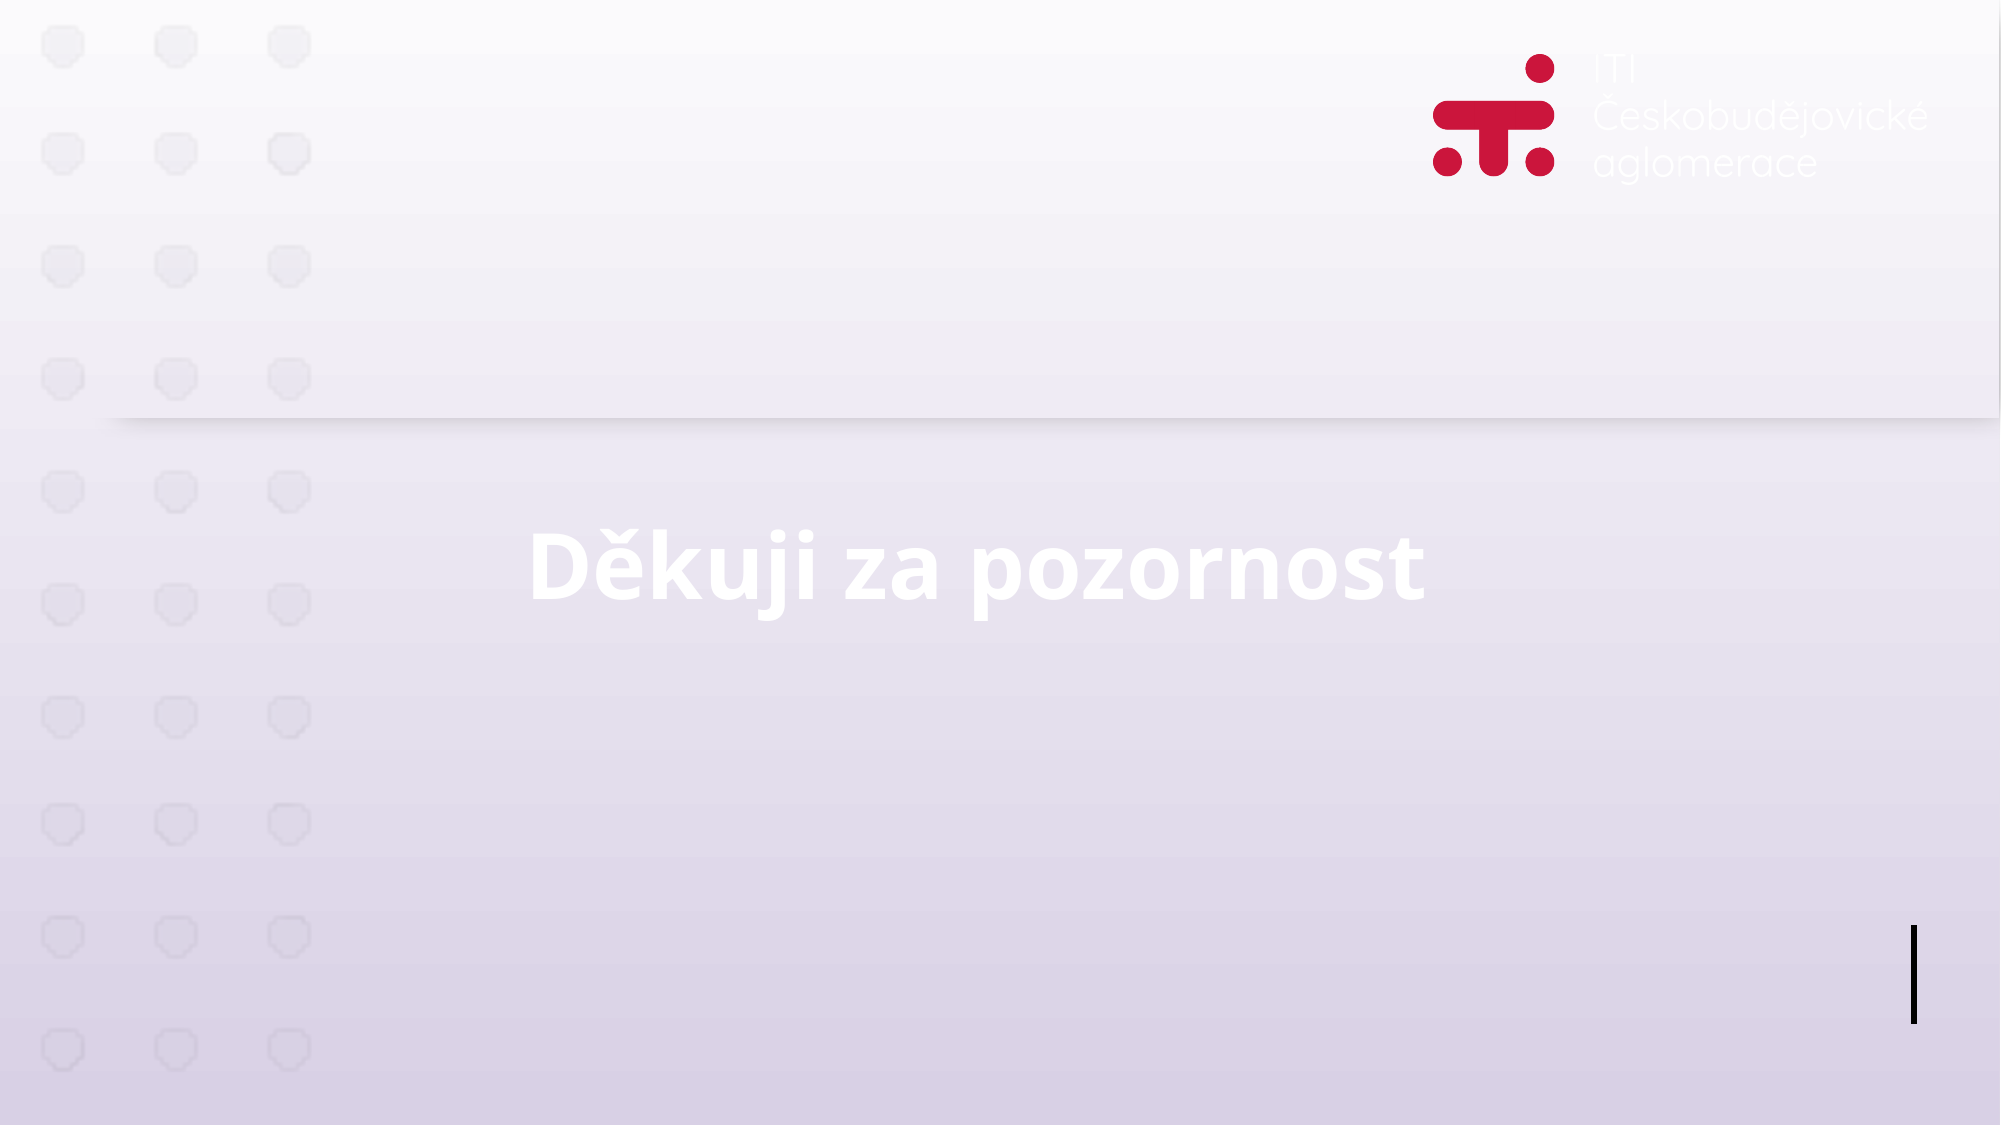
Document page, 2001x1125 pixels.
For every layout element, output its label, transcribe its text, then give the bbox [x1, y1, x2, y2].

picture [1433, 54, 1927, 185]
list Děkuji za pozornost [342, 334, 1828, 785]
